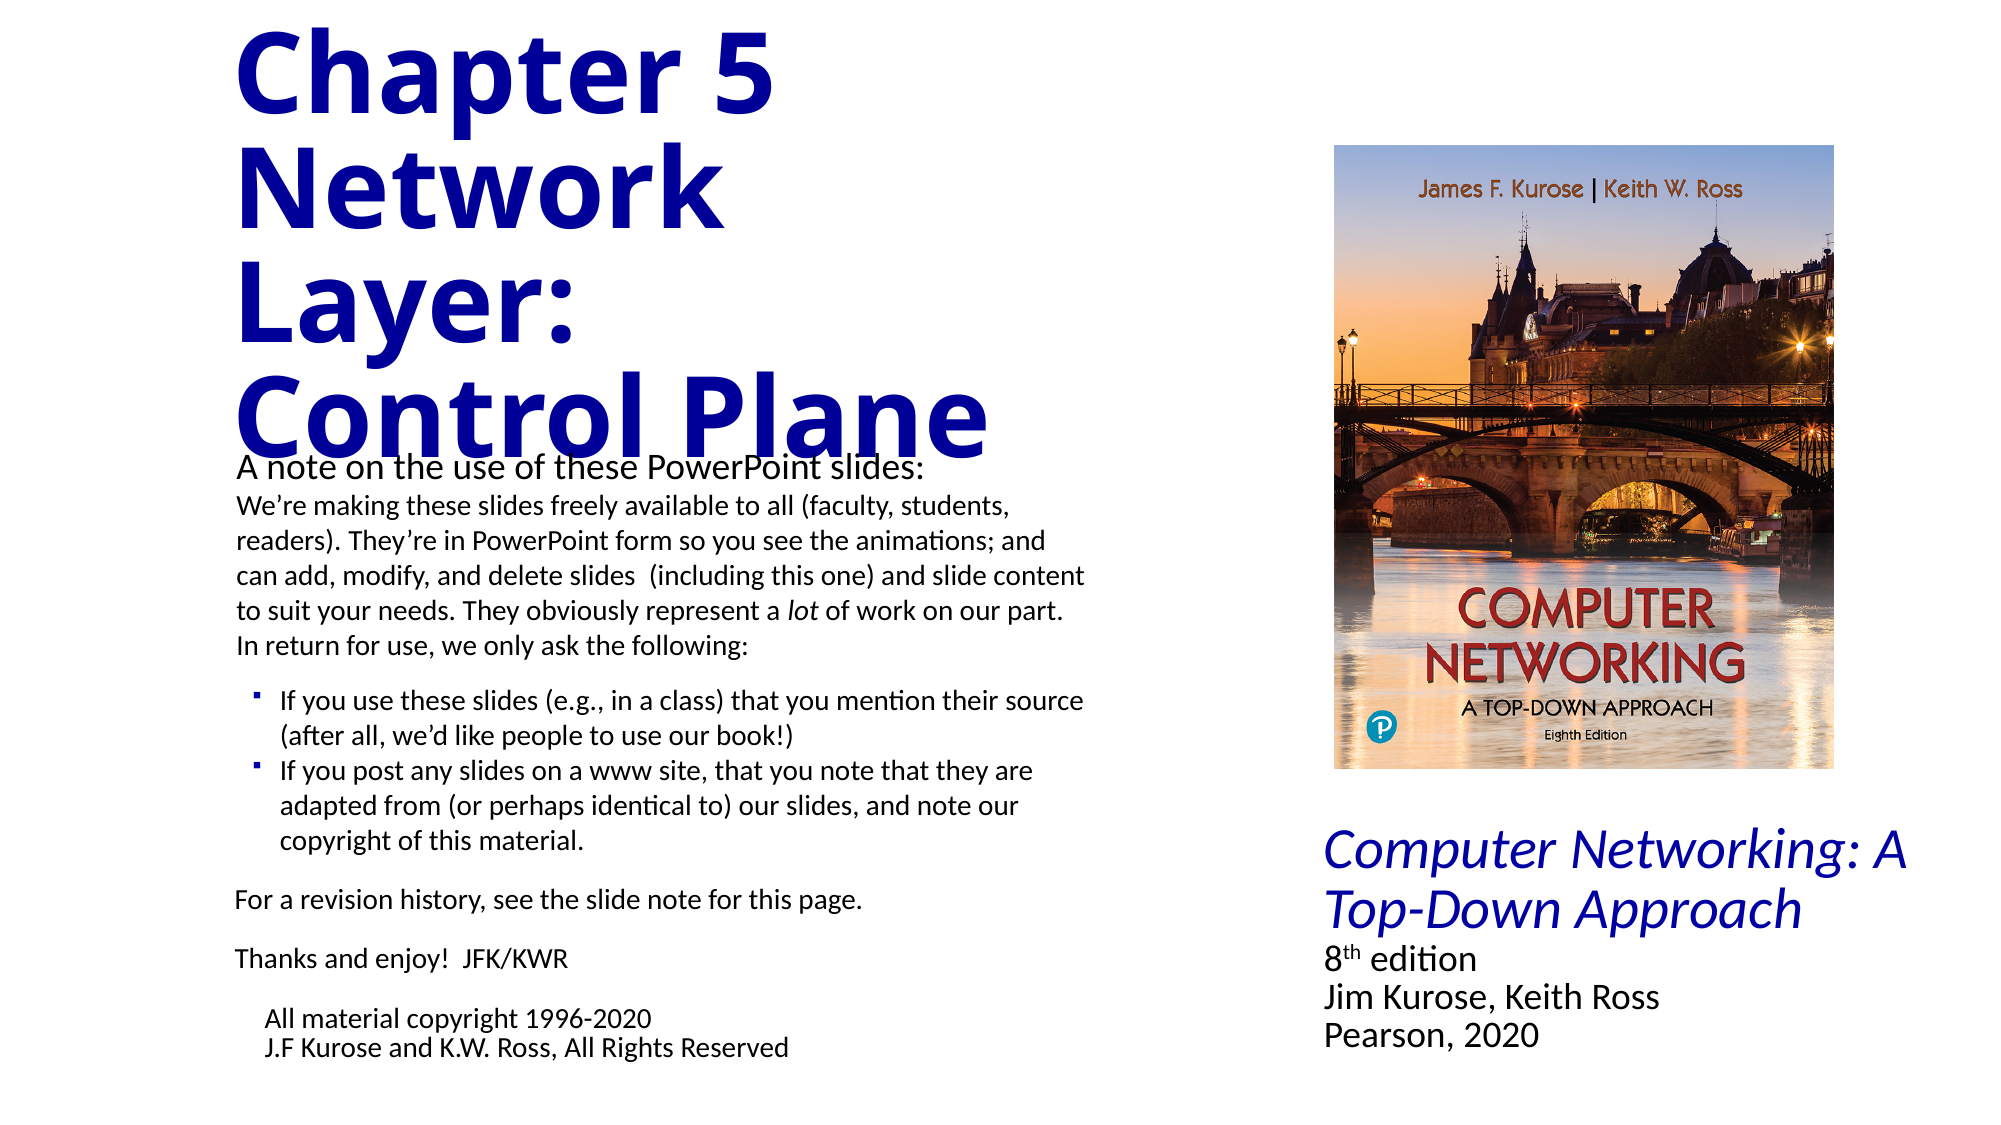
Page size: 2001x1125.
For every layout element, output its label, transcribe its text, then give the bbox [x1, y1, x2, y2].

text_box Chapter 5 Network Layer: Control Plane [217, 92, 1059, 411]
text_box Computer Networking: A Top-Down Approach 8th edition Jim Kurose, Keith Ross Pearson, 2020 [1309, 703, 1963, 1125]
text_box If you use these slides (e.g., in a class) that you mention their source (after all, we’d like people to use our book!) If you post any slides on a www site, that you note that they are adapted from (or perhaps identical to) our slides, and note our copyright of this material. For a revision history, see the slide note for this page. Thanks and enjoy! JFK/KWR All material copyright 1996-2020 J.F Kurose and K.W. Ross, All Rights Reserved [217, 638, 1100, 1072]
text_box A note on the use of these PowerPoint slides: We’re making these slides freely available to all (faculty, students, readers). They’re in PowerPoint form so you see the animations; and can add, modify, and delete slides (including this one) and slide content to suit your needs. They obviously represent a lot of work on our part. In return for use, we only ask the following: [221, 434, 1104, 699]
picture [1334, 145, 1834, 769]
